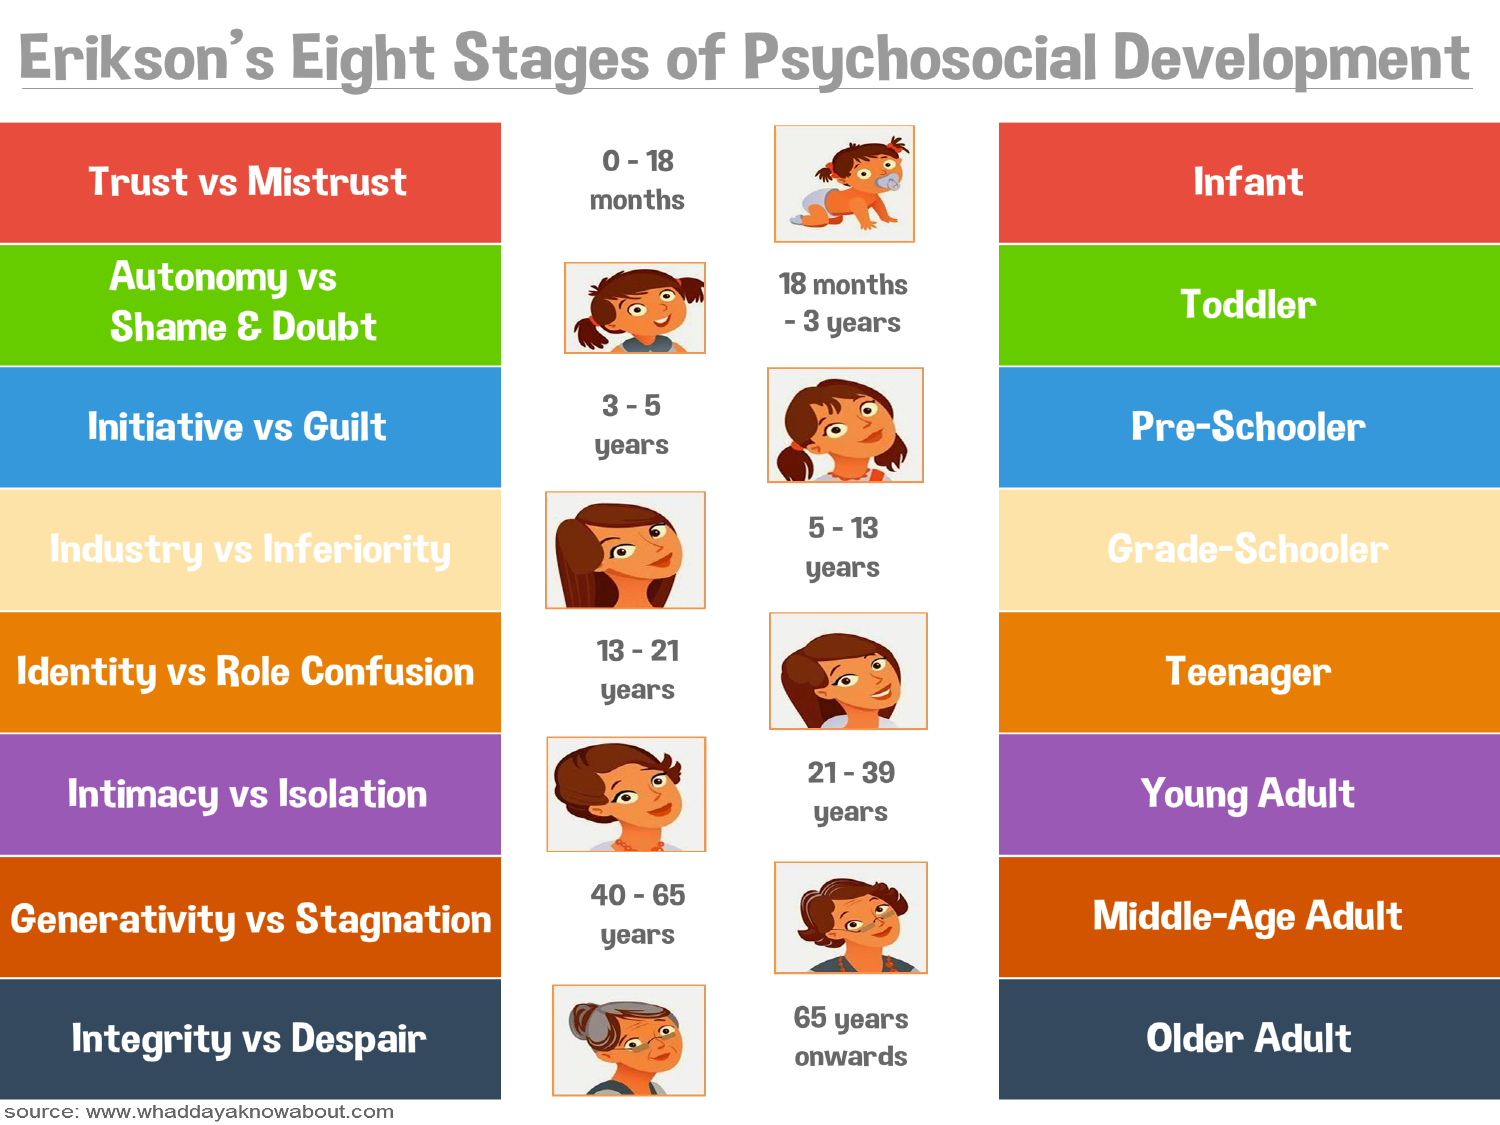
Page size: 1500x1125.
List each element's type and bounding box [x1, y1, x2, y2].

list [0, 0, 1500, 1125]
